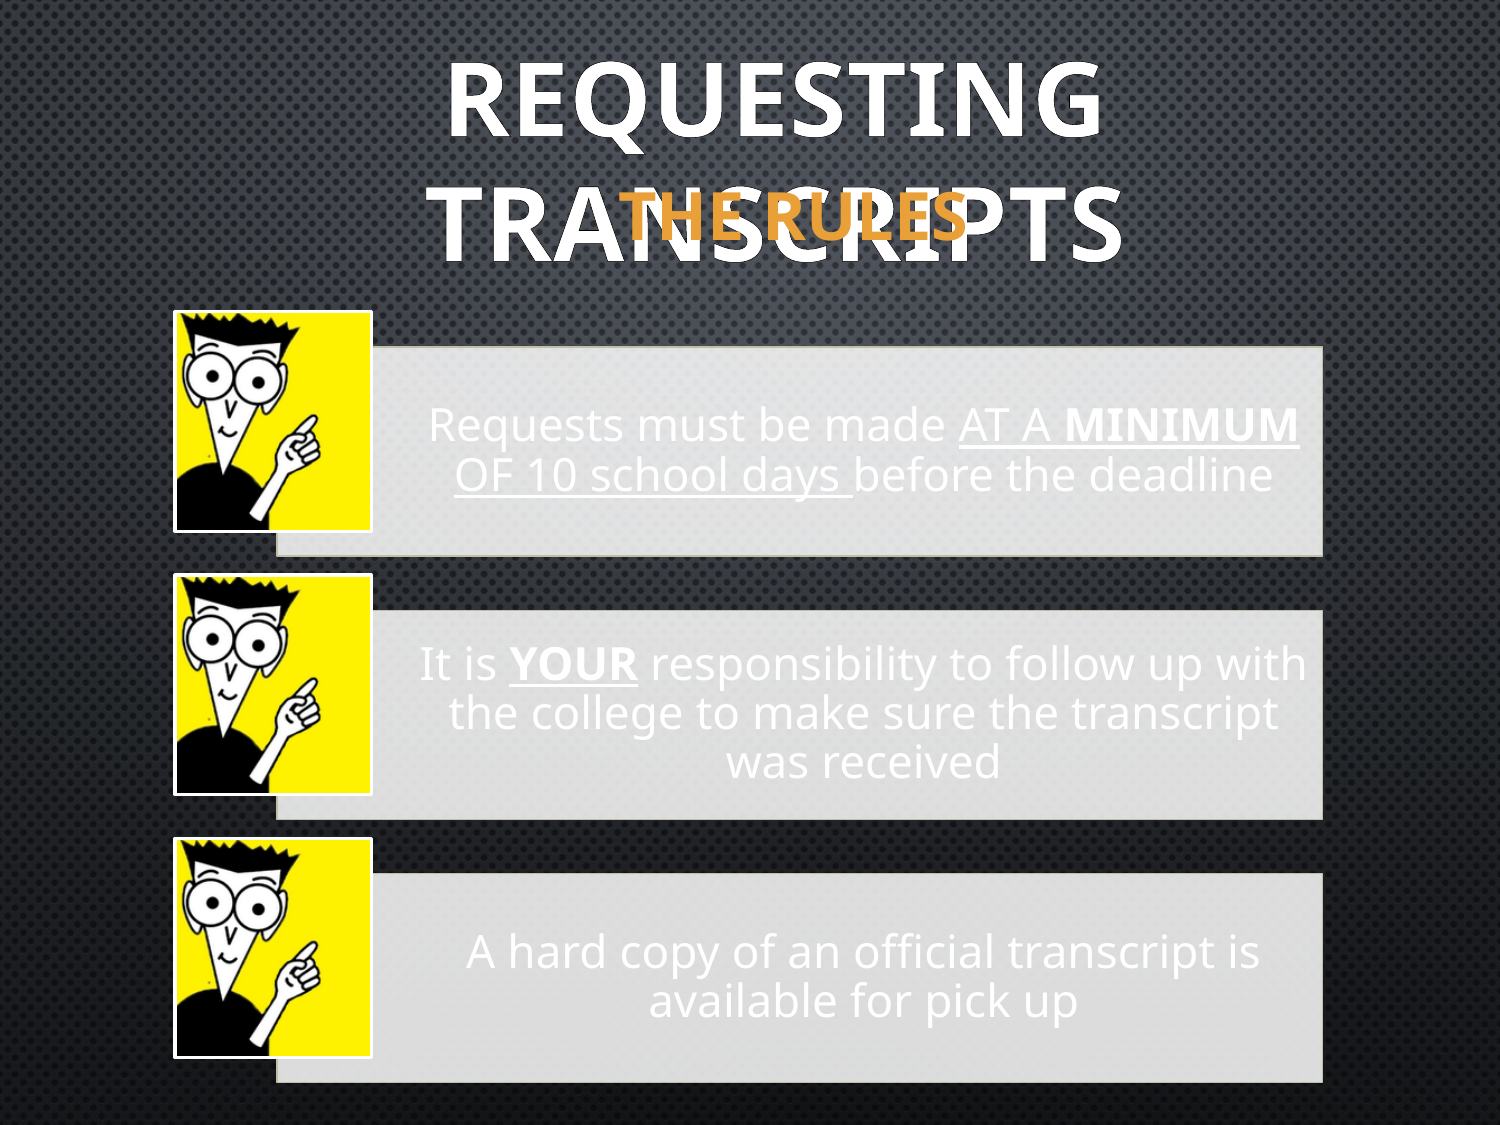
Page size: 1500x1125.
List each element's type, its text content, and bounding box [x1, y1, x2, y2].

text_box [112, 299, 1488, 1100]
text_box THE RULES [387, 166, 1200, 261]
text_box REQUESTING TRANSCRIPTS [62, 24, 1488, 290]
